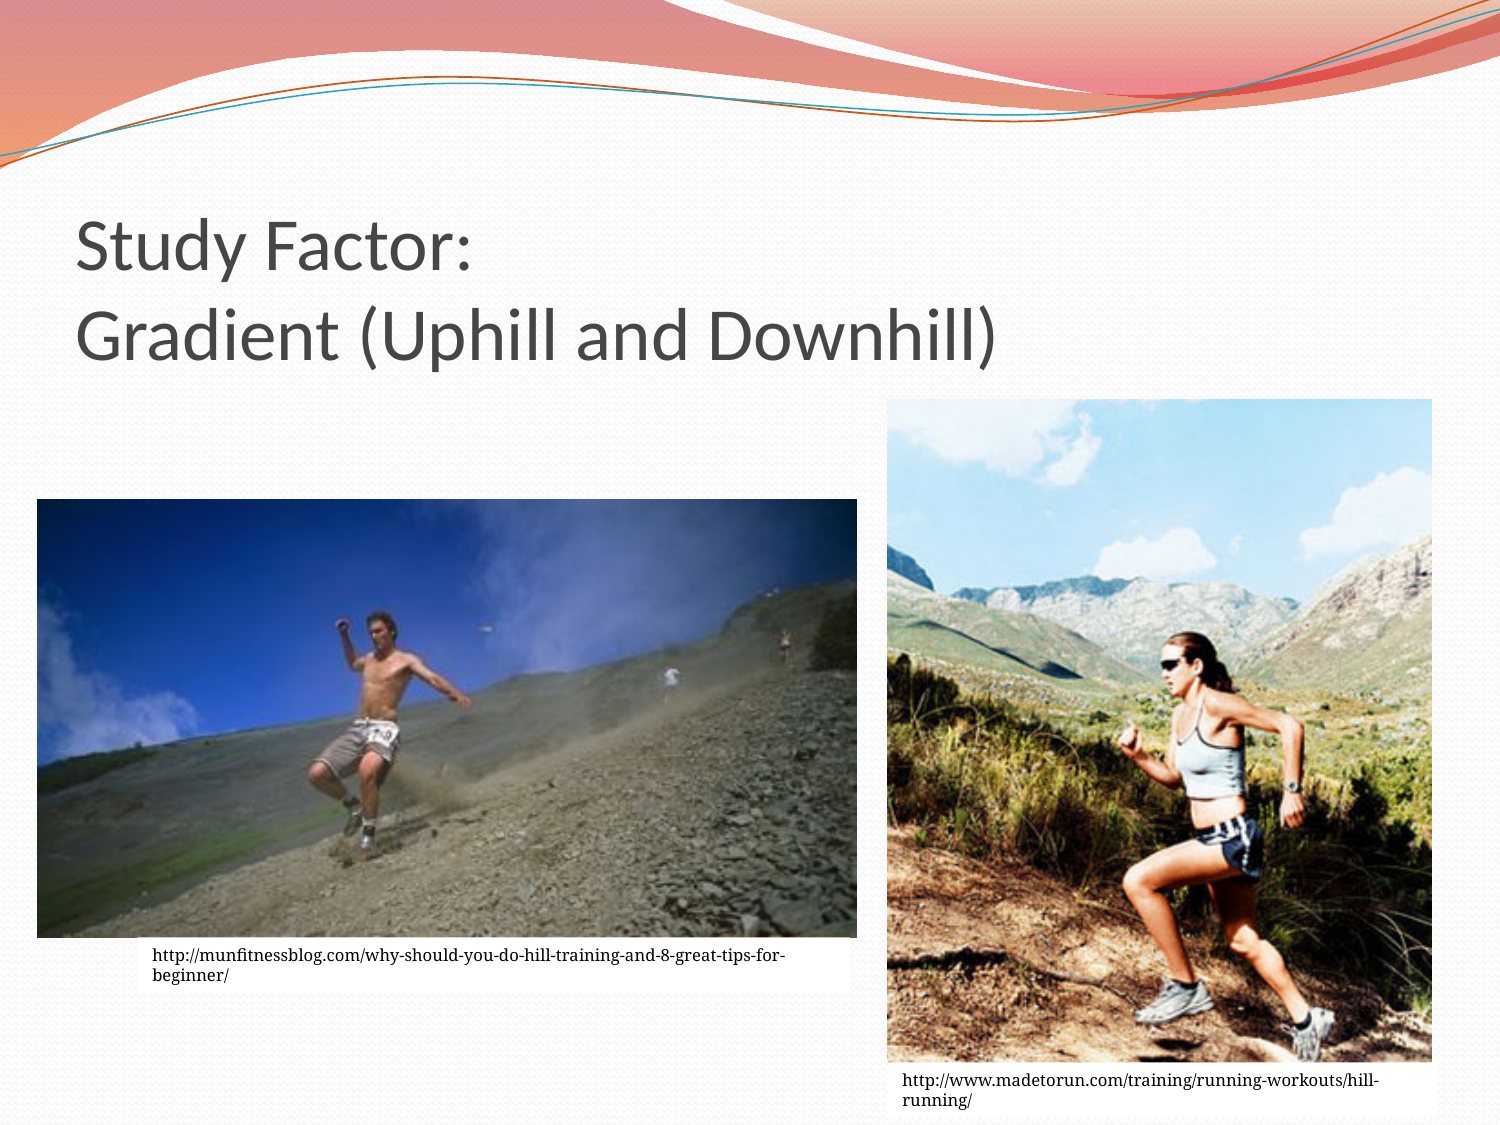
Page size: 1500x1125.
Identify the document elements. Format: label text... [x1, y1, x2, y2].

picture [887, 399, 1432, 1067]
text_box http://www.madetorun.com/training/running-workouts/hill-running/ [887, 1062, 1438, 1118]
title Study Factor: Gradient (Uphill and Downhill) [75, 187, 1425, 375]
picture [37, 499, 857, 938]
text_box http://munfitnessblog.com/why-should-you-do-hill-training-and-8-great-tips-for-beginner/ [137, 950, 850, 993]
